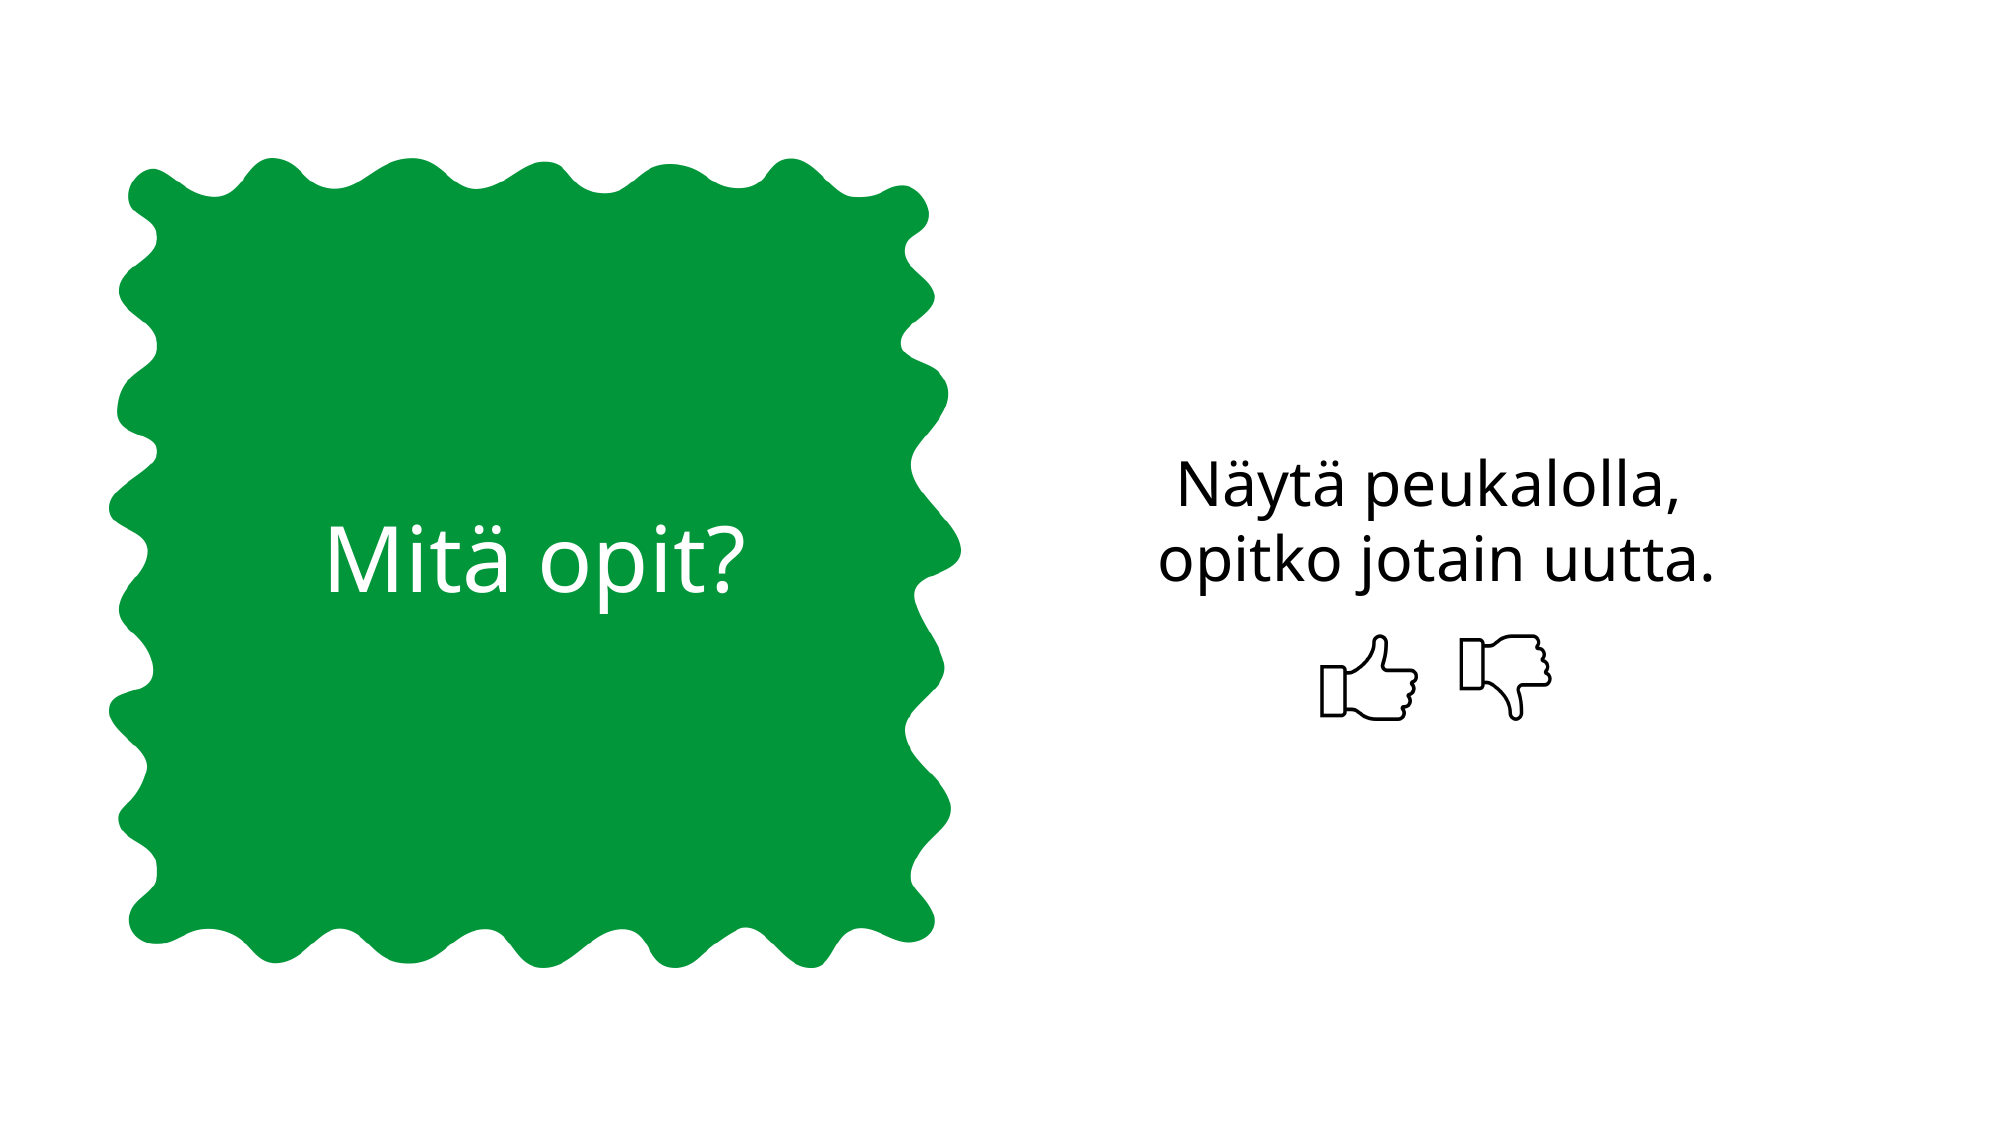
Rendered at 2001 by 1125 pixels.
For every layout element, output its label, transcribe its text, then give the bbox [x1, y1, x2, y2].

picture [12, 41, 1056, 1084]
list Näytä peukalolla, opitko jotain uutta. [1012, 149, 1863, 888]
picture [1451, 619, 1560, 736]
picture [1311, 619, 1427, 736]
title Mitä opit? [222, 350, 847, 775]
